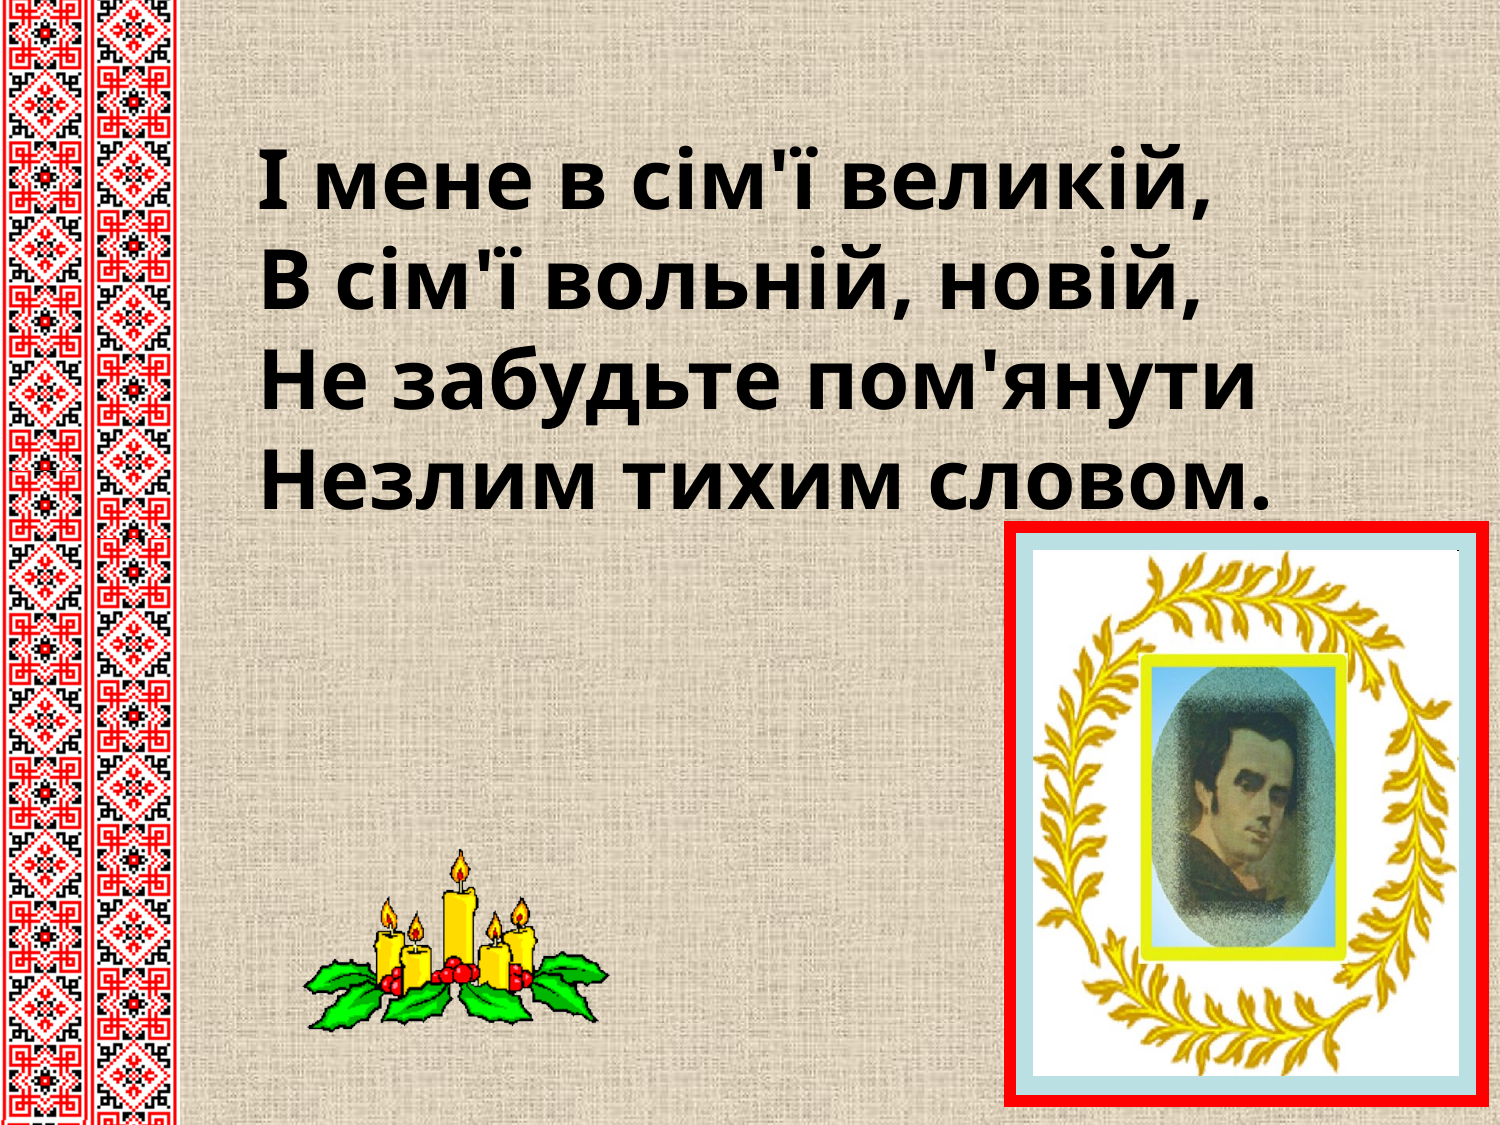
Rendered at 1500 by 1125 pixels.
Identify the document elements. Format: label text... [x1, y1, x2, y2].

picture [0, 0, 1500, 1125]
title І мене в сім'ї великій, В сім'ї вольній, новій, Не забудьте пом'янути Незлим тихим словом. [241, 89, 1400, 563]
text_box [1009, 527, 1483, 1102]
